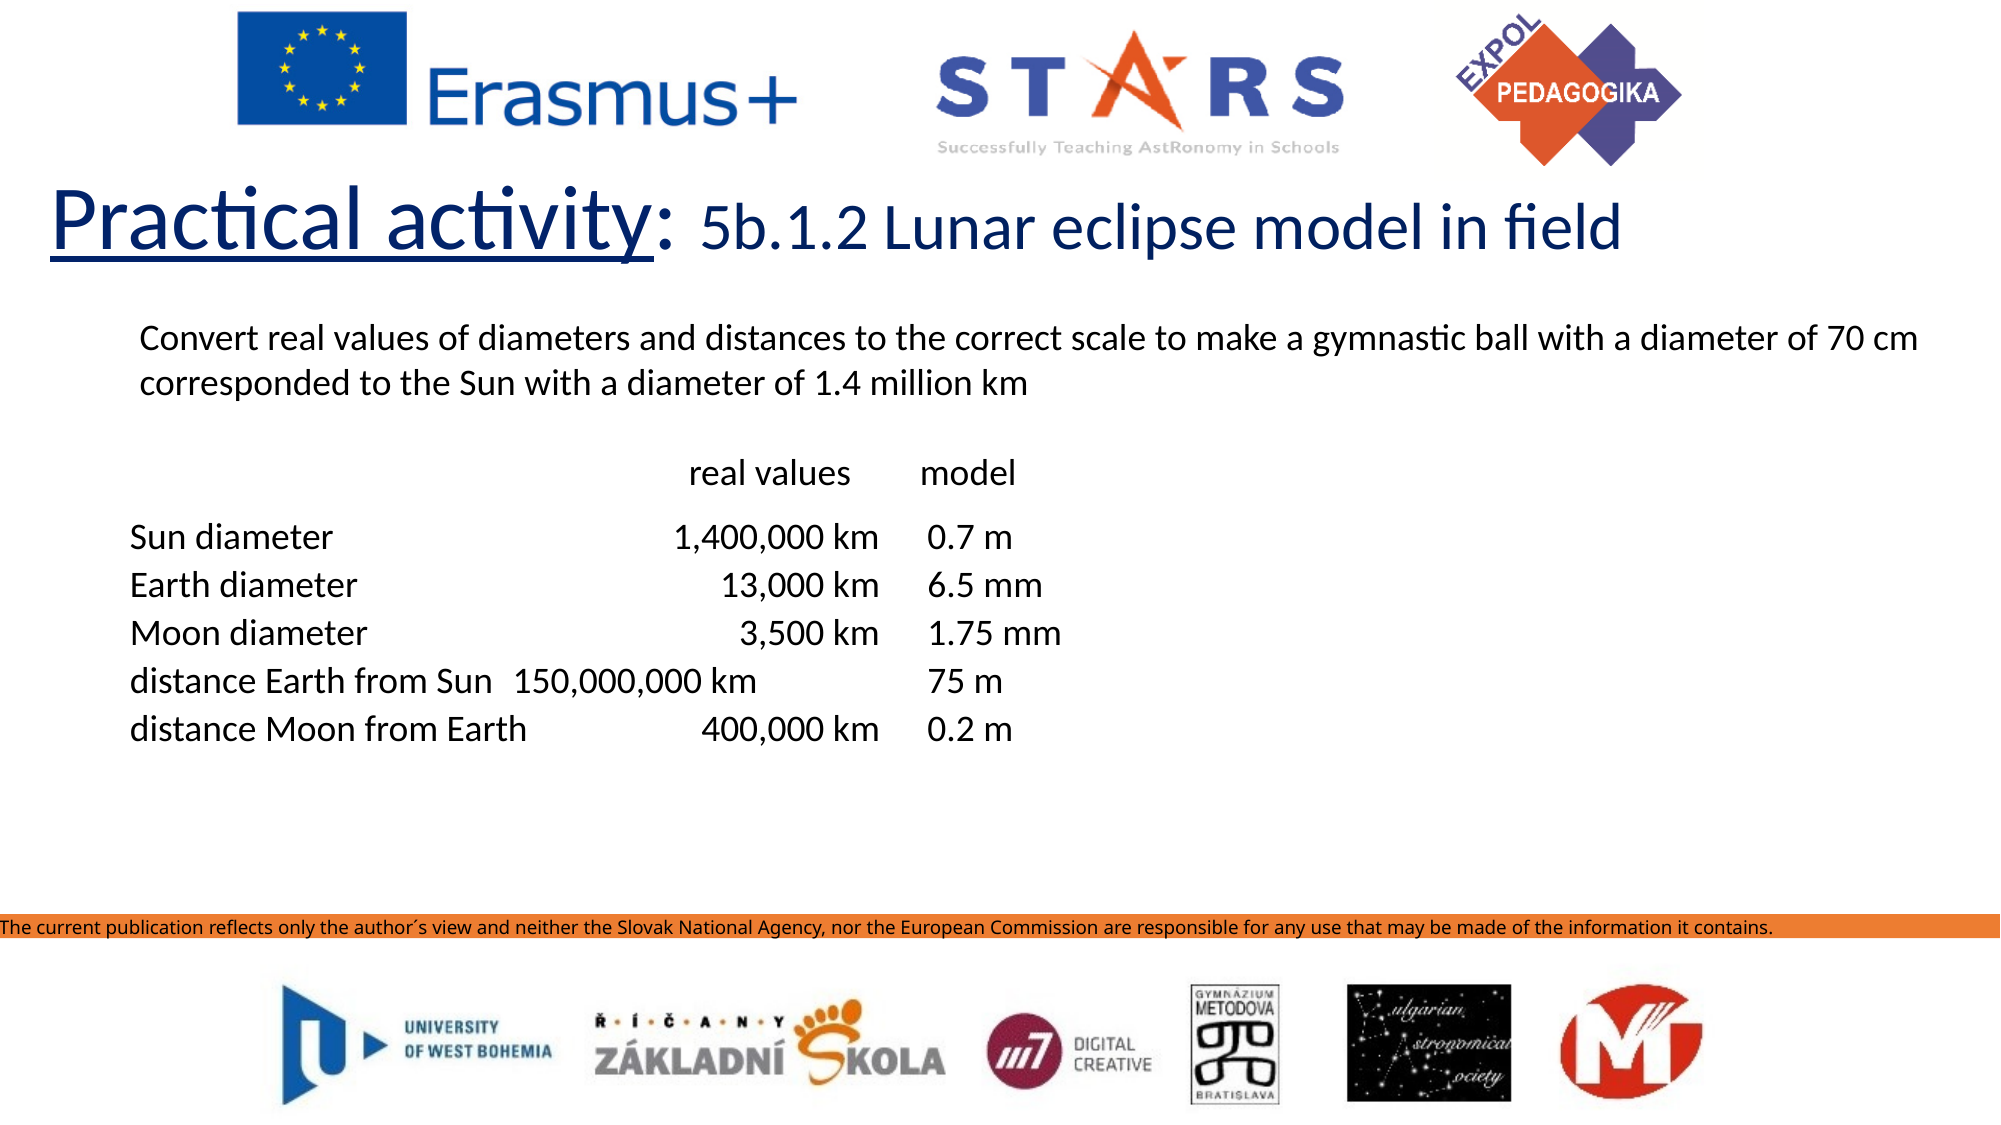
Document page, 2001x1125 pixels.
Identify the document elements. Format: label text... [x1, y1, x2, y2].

text_box 0.7 m 6.5 mm 1.75 mm 75 m 0.2 m [883, 501, 1135, 757]
text_box model [912, 440, 1025, 501]
text_box Convert real values of diameters and distances to the correct scale to make a gymnastic ball with a diameter of 70 cm corresponded to the Sun with a diameter of 1.4 million km [131, 305, 1929, 411]
picture [260, 954, 1743, 1125]
text_box Sun diameter 1,400,000 km Earth diameter 13,000 km Moon diameter 3,500 km distance Earth from Sun 150,000,000 km distance Moon from Earth 400,000 km [85, 501, 883, 757]
text_box The current publication reflects only the author´s view and neither the Slovak National Agency, nor the European Commission are responsible for any use that may be made of the information it contains. [0, 914, 2000, 939]
text_box real values [681, 440, 859, 501]
picture [205, 0, 1795, 181]
text_box Practical activity: 5b.1.2 Lunar eclipse model in field [42, 151, 1960, 276]
